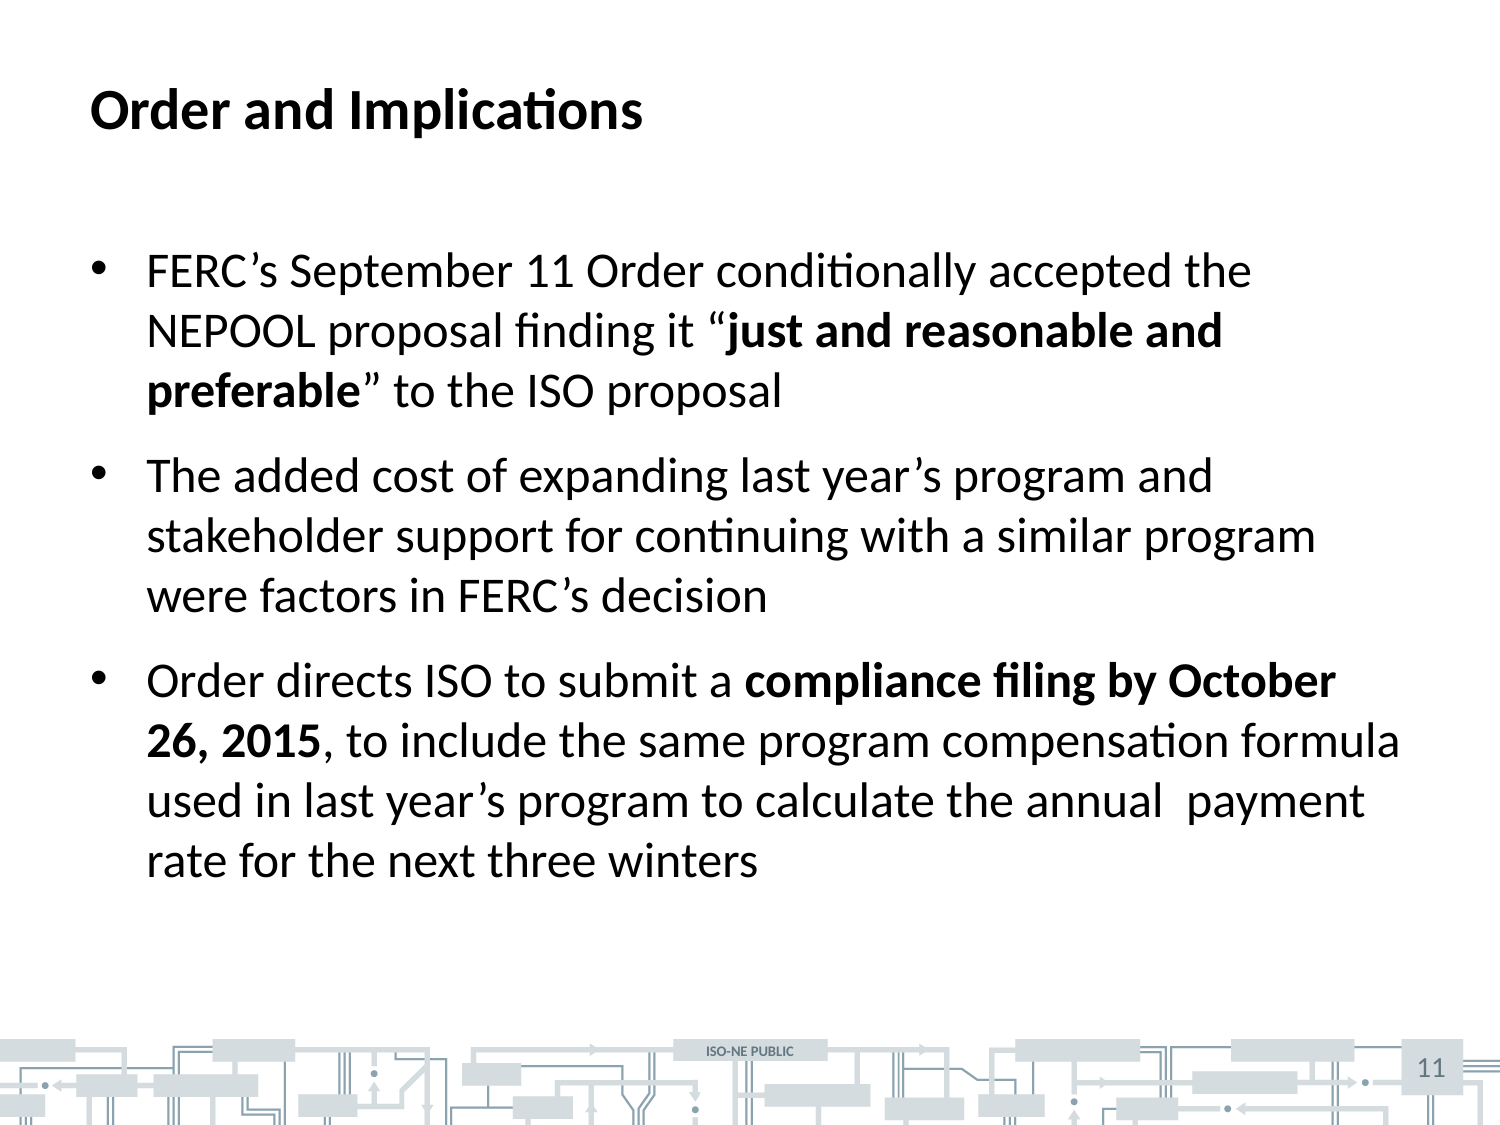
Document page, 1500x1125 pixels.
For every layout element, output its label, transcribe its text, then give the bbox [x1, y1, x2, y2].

list FERC’s September 11 Order conditionally accepted the NEPOOL proposal finding it “just and reasonable and preferable” to the ISO proposal The added cost of expanding last year’s program and stakeholder support for continuing with a similar program were factors in FERC’s decision Order directs ISO to submit a compliance filing by October 26, 2015, to include the same program compensation formula used in last year’s program to calculate the annual payment rate for the next three winters [75, 229, 1425, 1020]
slide_number 11 [1400, 1044, 1463, 1088]
title Order and Implications [75, 12, 1425, 200]
picture [0, 1031, 1500, 1125]
